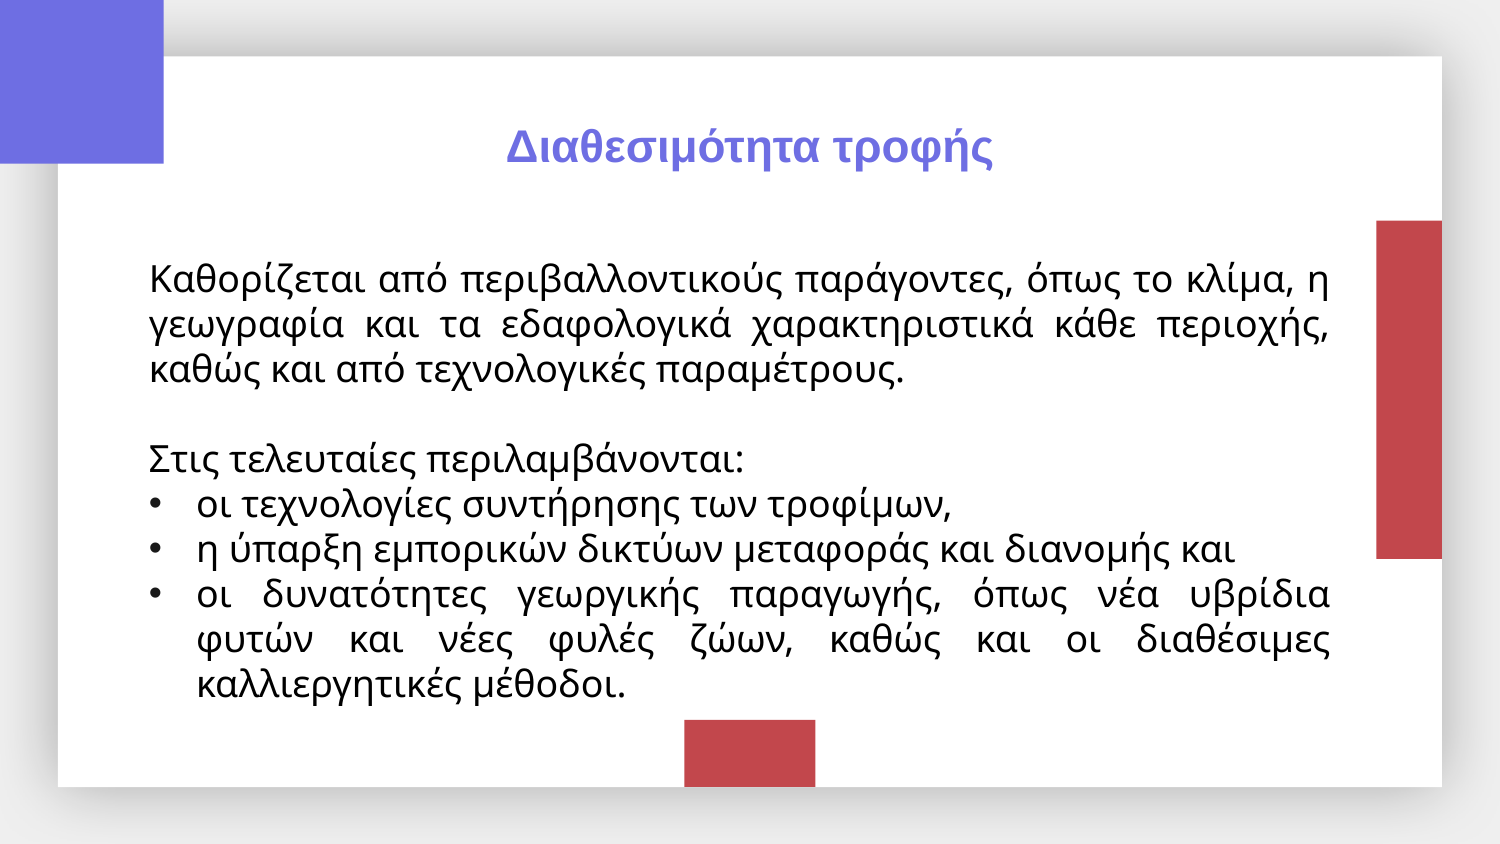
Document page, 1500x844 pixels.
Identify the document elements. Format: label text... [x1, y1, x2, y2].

subtitle Καθορίζεται από περιβαλλοντικούς παράγοντες, όπως το κλίμα, η γεωγραφία και τα εδαφολογικά χαρακτηριστικά κάθε περιοχής, καθώς και από τεχνολογικές παραμέτρους. Στις τελευταίες περιλαμβάνονται: οι τεχνολογίες συντήρησης των τροφίμων, η ύπαρξη εμπορικών δικτύων μεταφοράς και διανομής και οι δυνατότητες γεωργικής παραγωγής, όπως νέα υβρίδια φυτών και νέες φυλές ζώων, καθώς και οι διαθέσιμες καλλιεργητικές μέθοδοι. [134, 240, 1347, 656]
title Διαθεσιμότητα τροφής [118, 102, 1382, 196]
